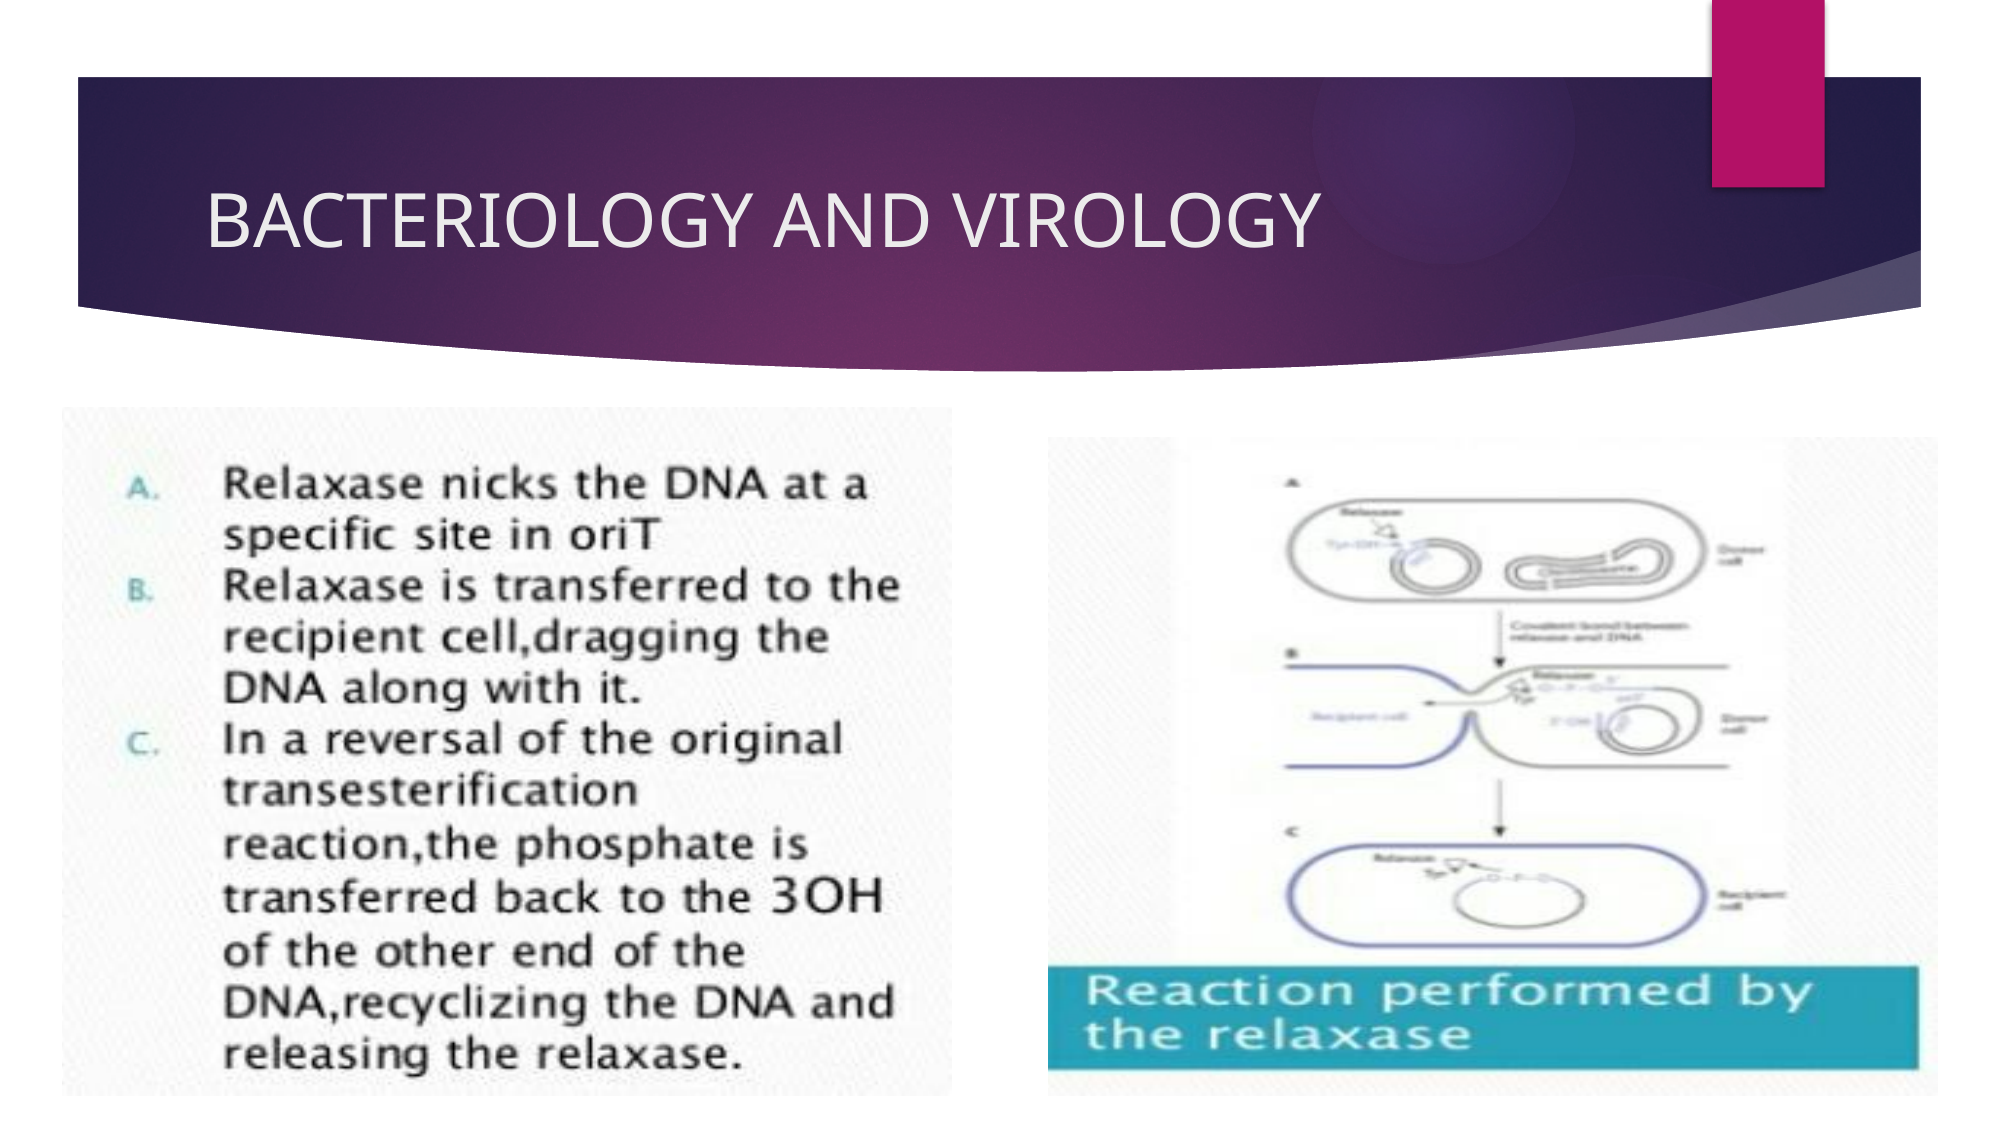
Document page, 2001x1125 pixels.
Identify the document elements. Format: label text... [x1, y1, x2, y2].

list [1048, 436, 1938, 1096]
picture [62, 407, 952, 1096]
title BACTERIOLOGY AND VIROLOGY [189, 159, 1627, 276]
